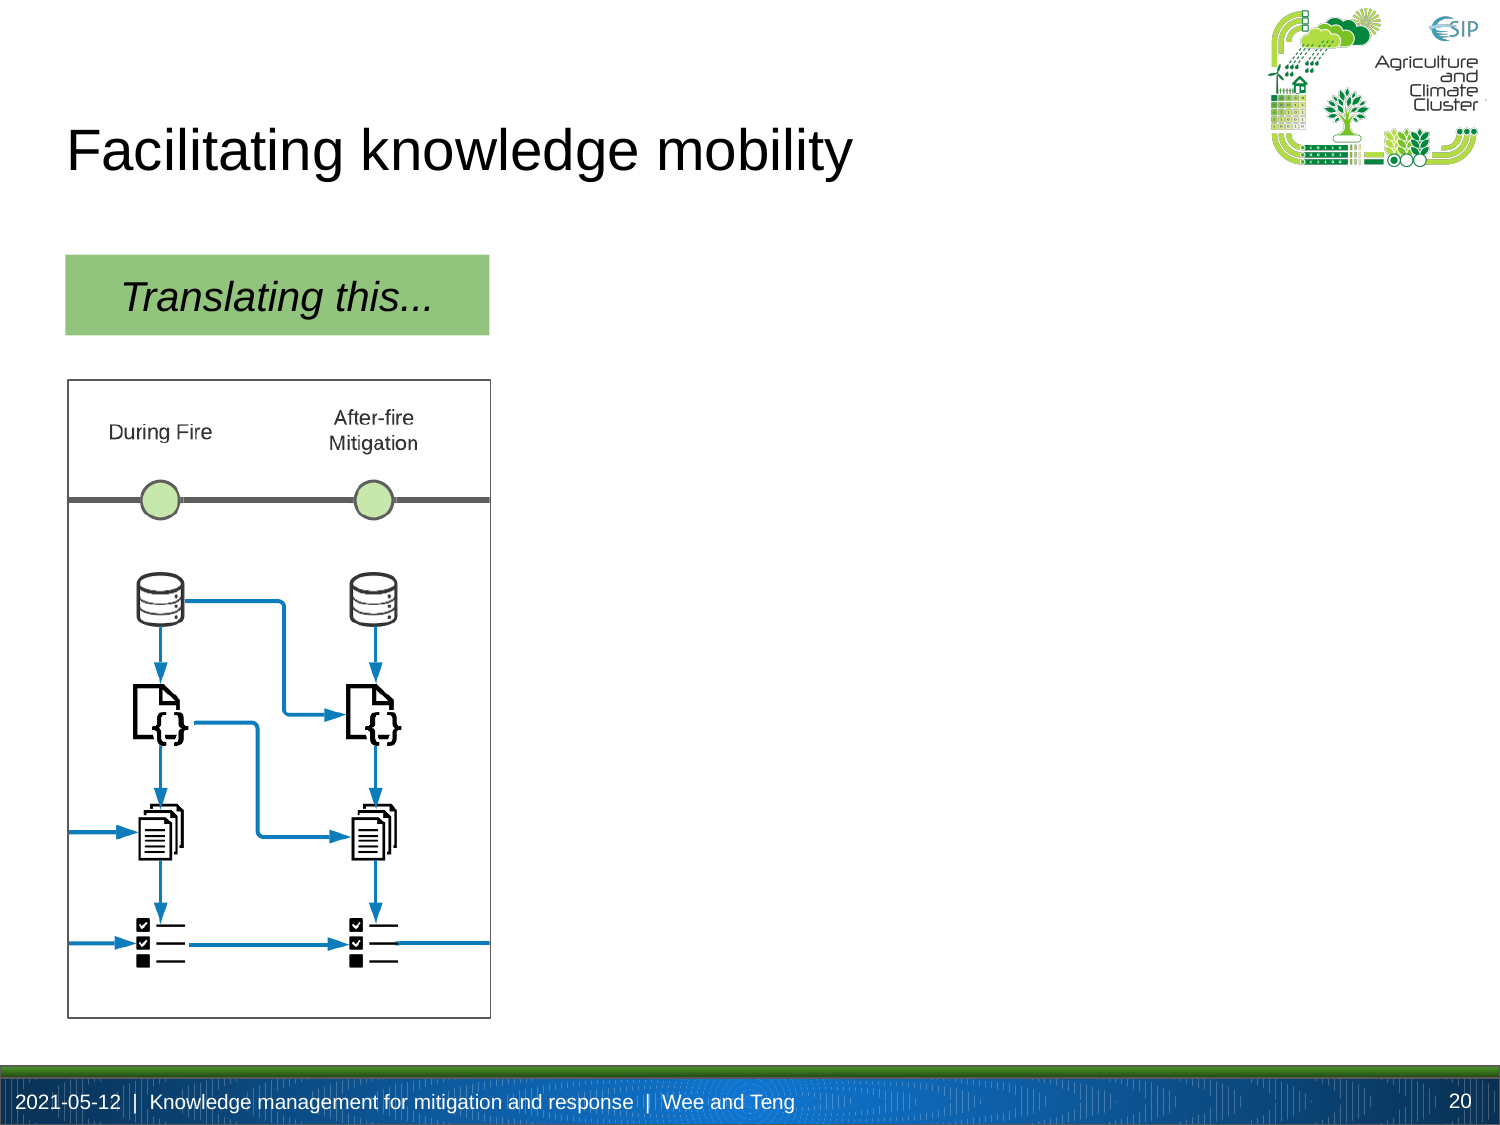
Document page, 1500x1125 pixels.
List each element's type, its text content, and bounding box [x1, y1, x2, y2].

slide_number 20 [1396, 1073, 1487, 1125]
title Facilitating knowledge mobility [51, 97, 1449, 223]
text_box Translating this... [65, 254, 490, 336]
picture [68, 380, 490, 1018]
picture [1268, 8, 1487, 167]
